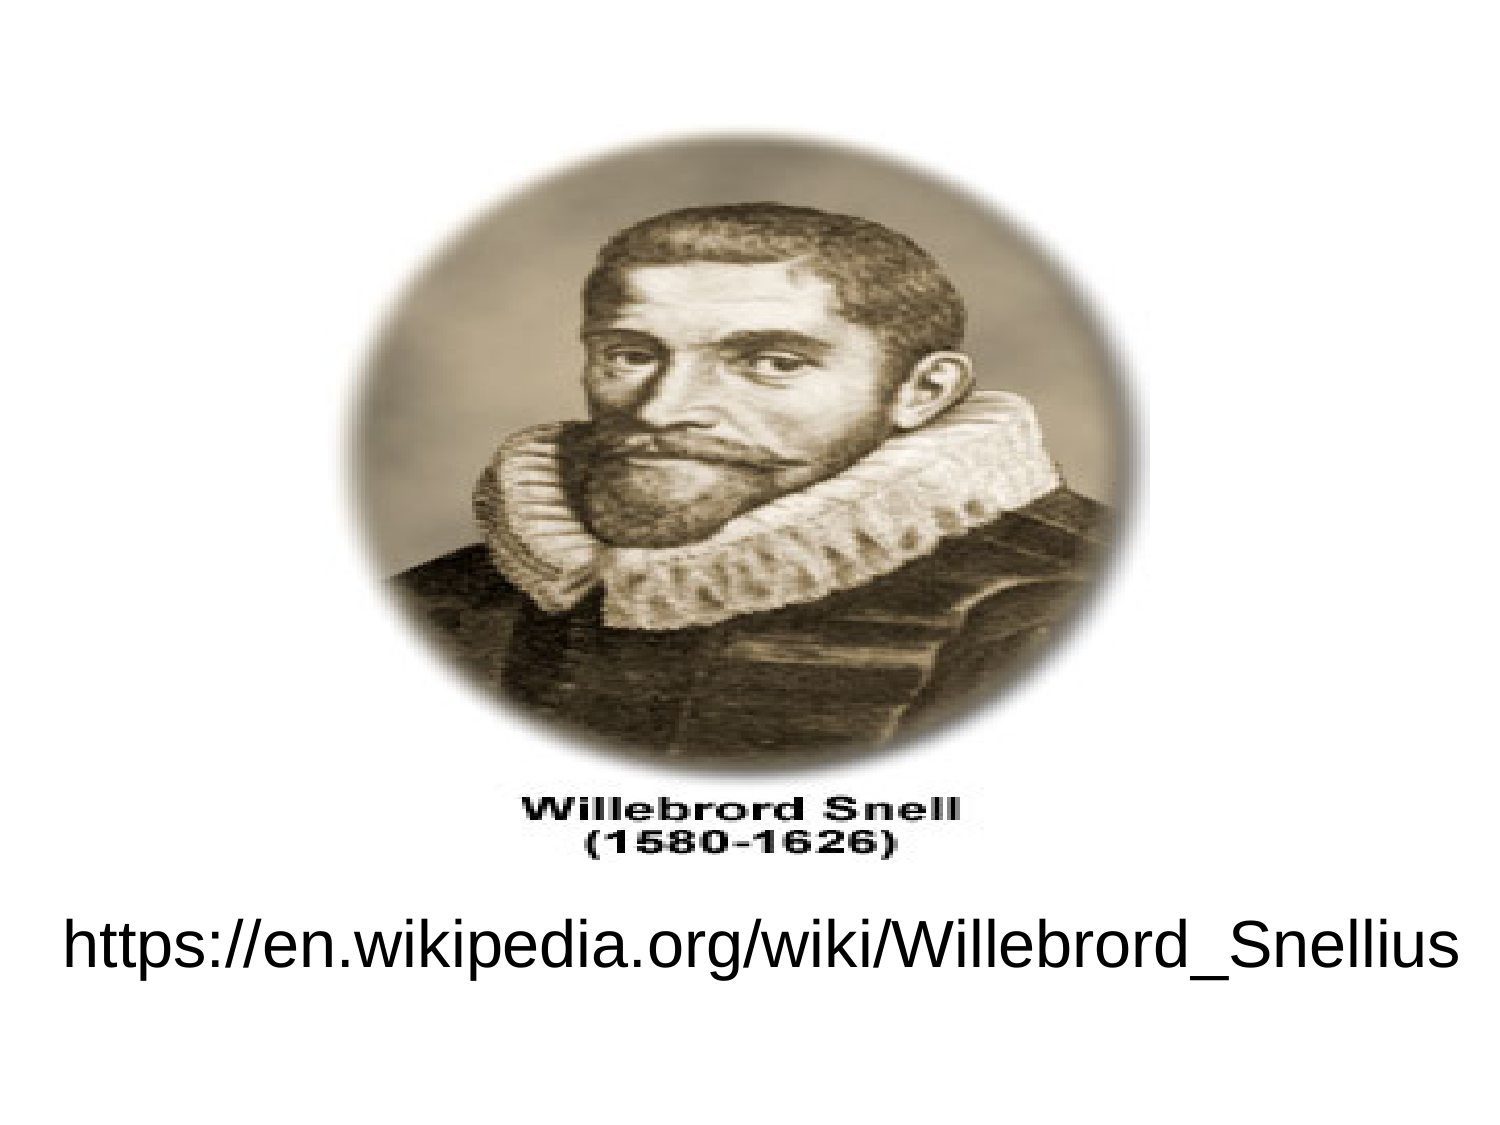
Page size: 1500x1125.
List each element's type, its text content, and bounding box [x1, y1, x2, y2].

title https://en.wikipedia.org/wiki/Willebrord_Snellius [37, 886, 1488, 1125]
picture [324, 124, 1151, 863]
